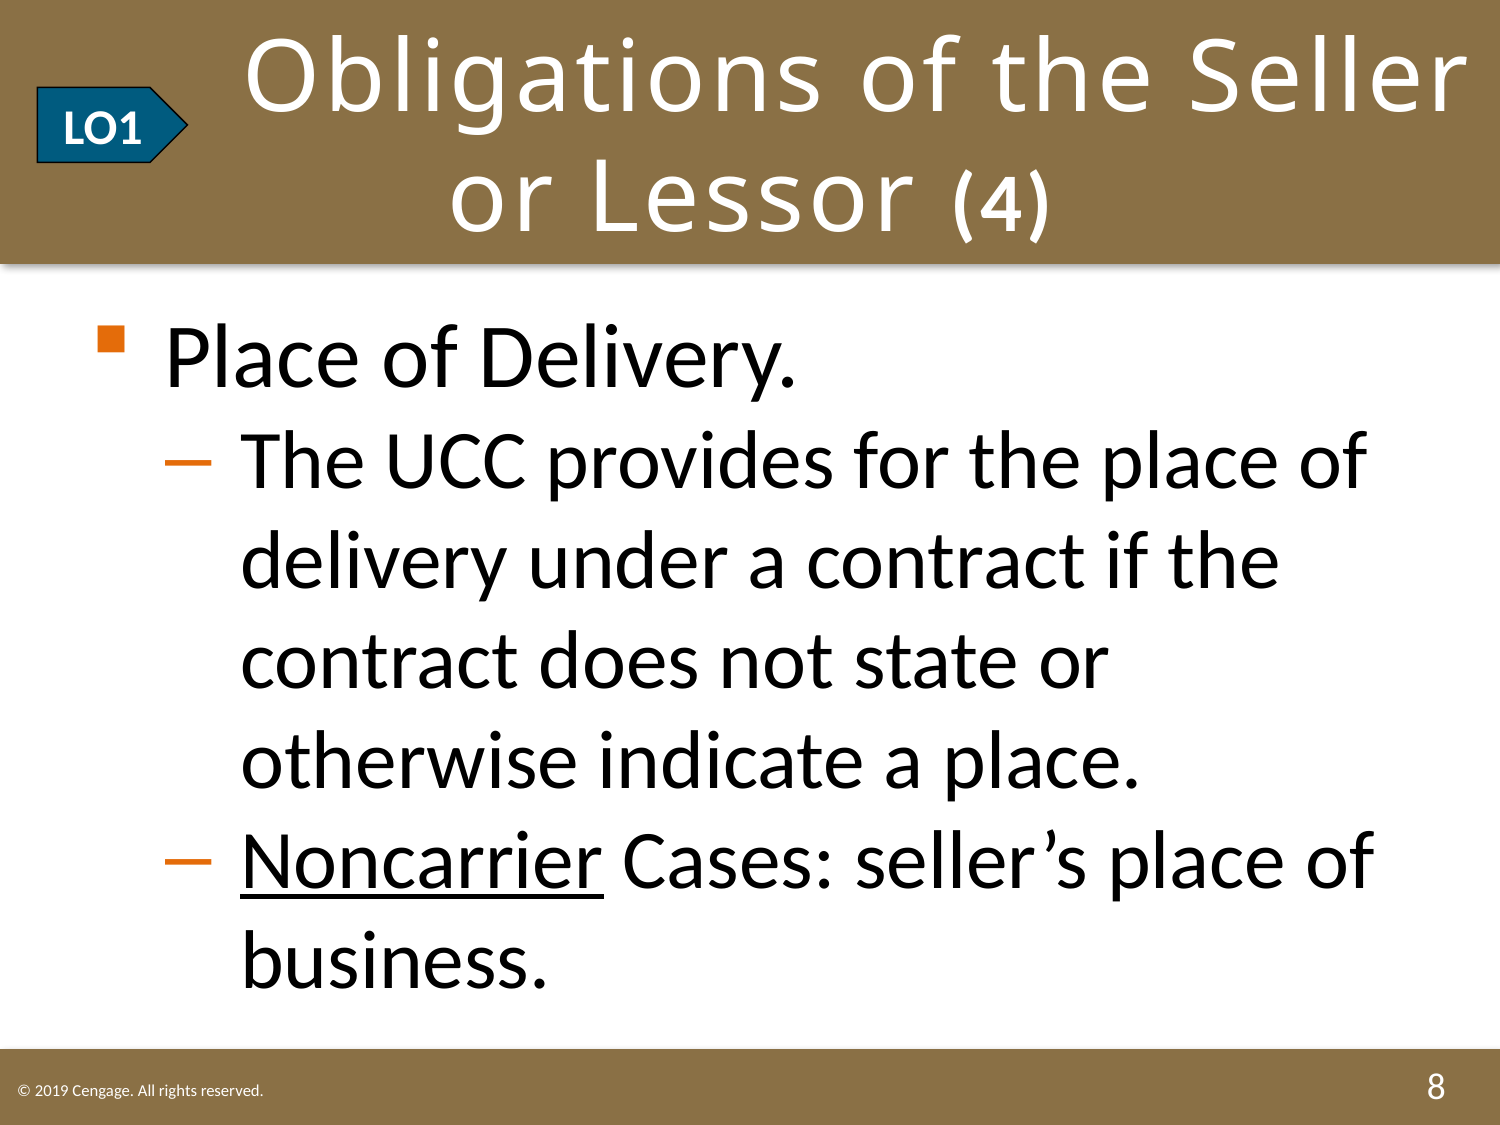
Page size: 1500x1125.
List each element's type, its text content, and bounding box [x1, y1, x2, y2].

text_box LO1 [37, 87, 188, 163]
list Place of Delivery. The UCC provides for the place of delivery under a contract if the contract does not state or otherwise indicate a place. Noncarrier Cases: seller’s place of business. [75, 287, 1425, 1031]
title LO1 Obligations of the Seller or Lessor (4) [0, 0, 1500, 264]
slide_number 8 [1110, 1062, 1461, 1106]
